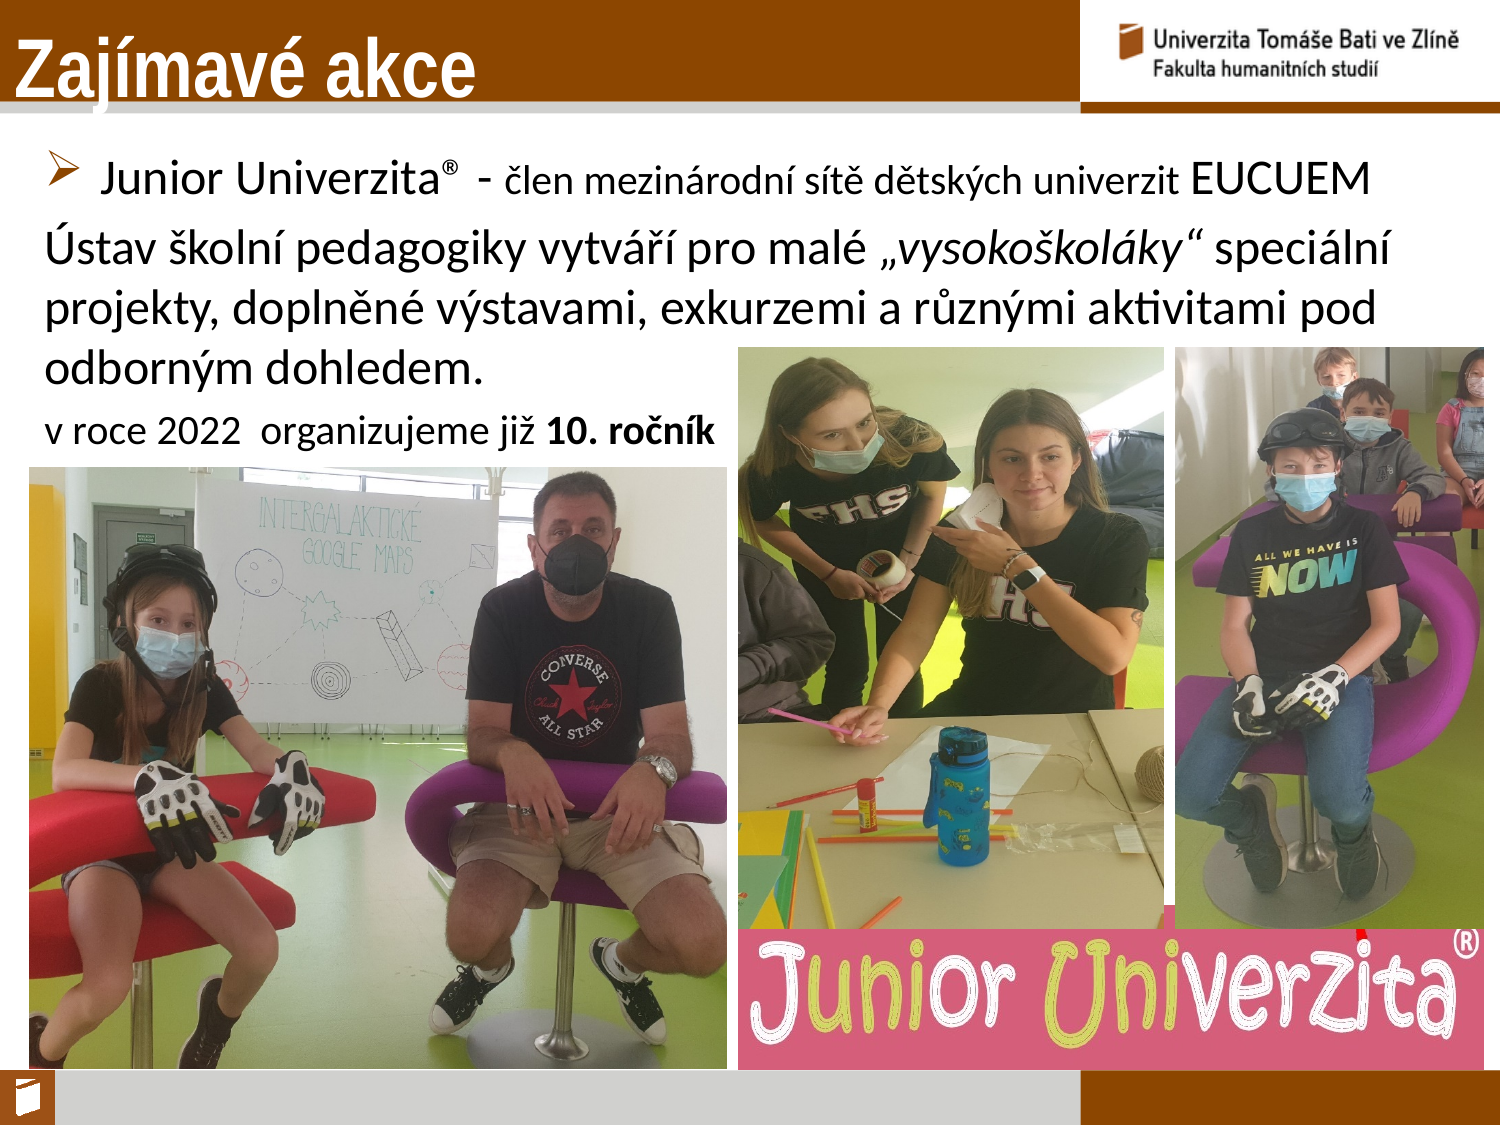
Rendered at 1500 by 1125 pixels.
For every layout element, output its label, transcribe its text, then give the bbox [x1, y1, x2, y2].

picture [737, 347, 1484, 1070]
title Zajímavé akce [0, 7, 1028, 91]
picture [1080, 0, 1500, 101]
picture [0, 467, 727, 1125]
list Junior Univerzita® - člen mezinárodní sítě dětských univerzit EUCUEM Ústav školní pedagogiky vytváří pro malé „vysokoškoláky“ speciální projekty, doplněné výstavami, exkurzemi a různými aktivitami pod odborným dohledem. v roce 2022 organizujeme již 10. ročník [29, 137, 1459, 470]
